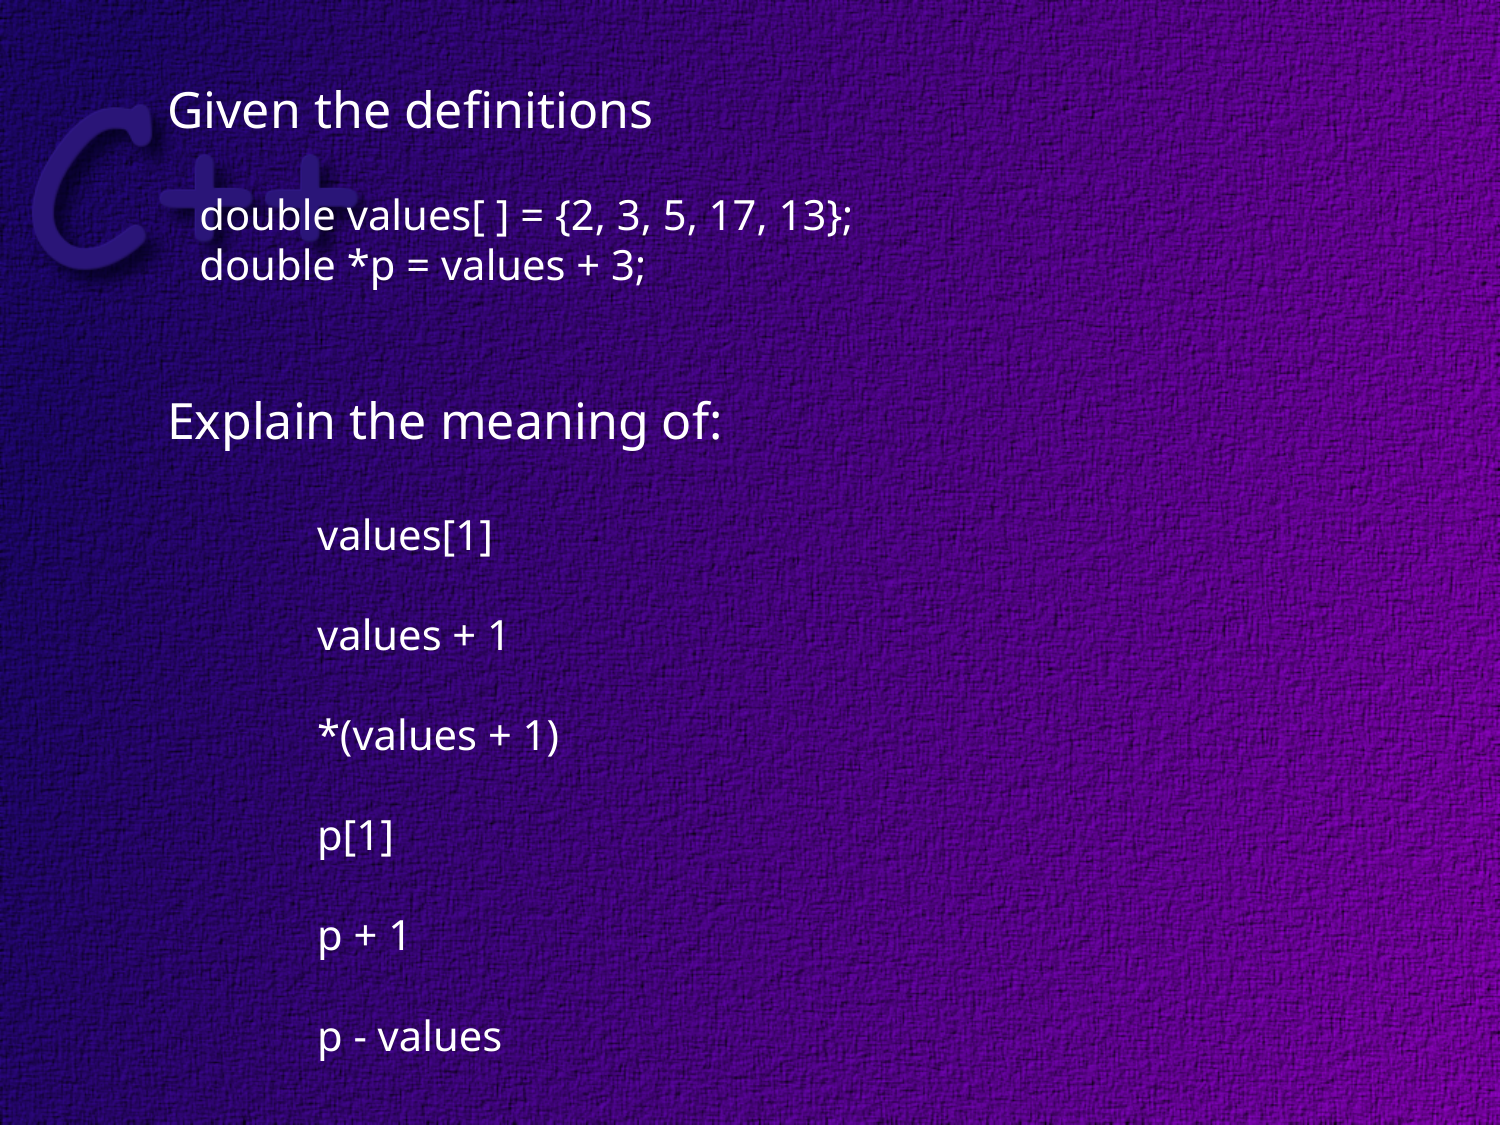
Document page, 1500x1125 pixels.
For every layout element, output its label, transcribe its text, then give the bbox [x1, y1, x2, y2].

picture [0, 0, 1500, 1125]
text_box Given the definitions double values[ ] = {2, 3, 5, 17, 13}; double *p = values + 3; Explain the meaning of: values[1] values + 1 *(values + 1) p[1] p + 1 p - values [152, 71, 870, 1067]
